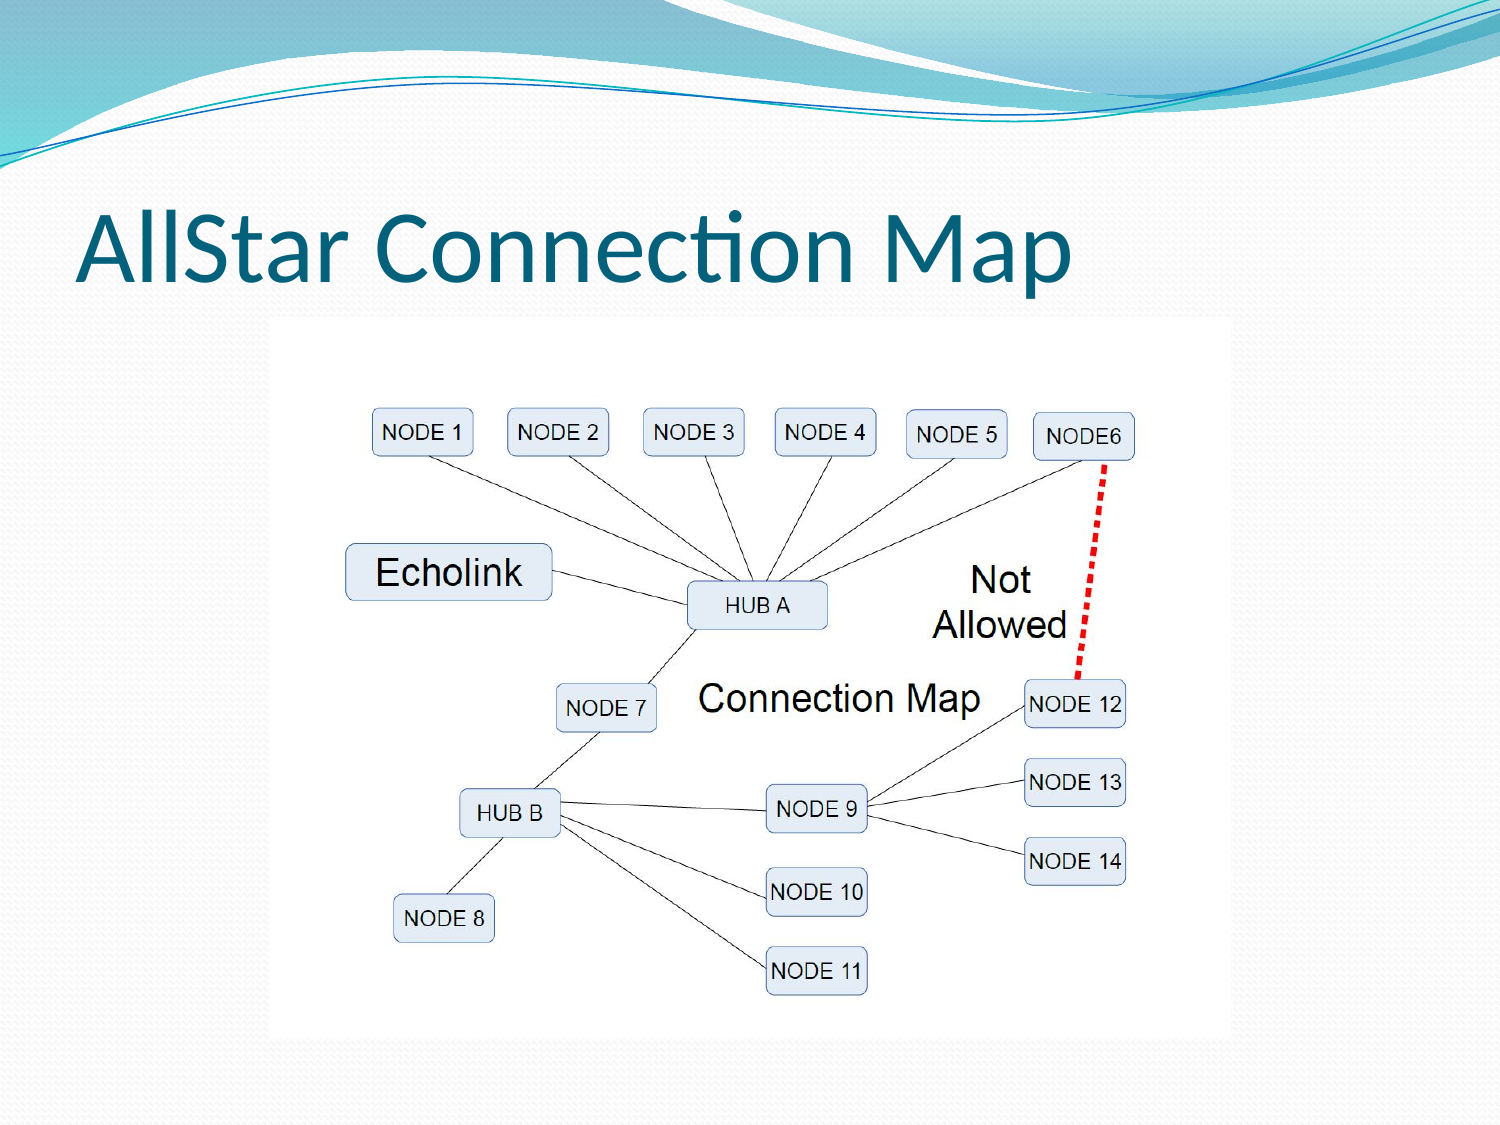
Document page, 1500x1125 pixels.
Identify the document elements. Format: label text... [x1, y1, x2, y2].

title AllStar Connection Map [75, 115, 1425, 303]
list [269, 317, 1231, 1038]
